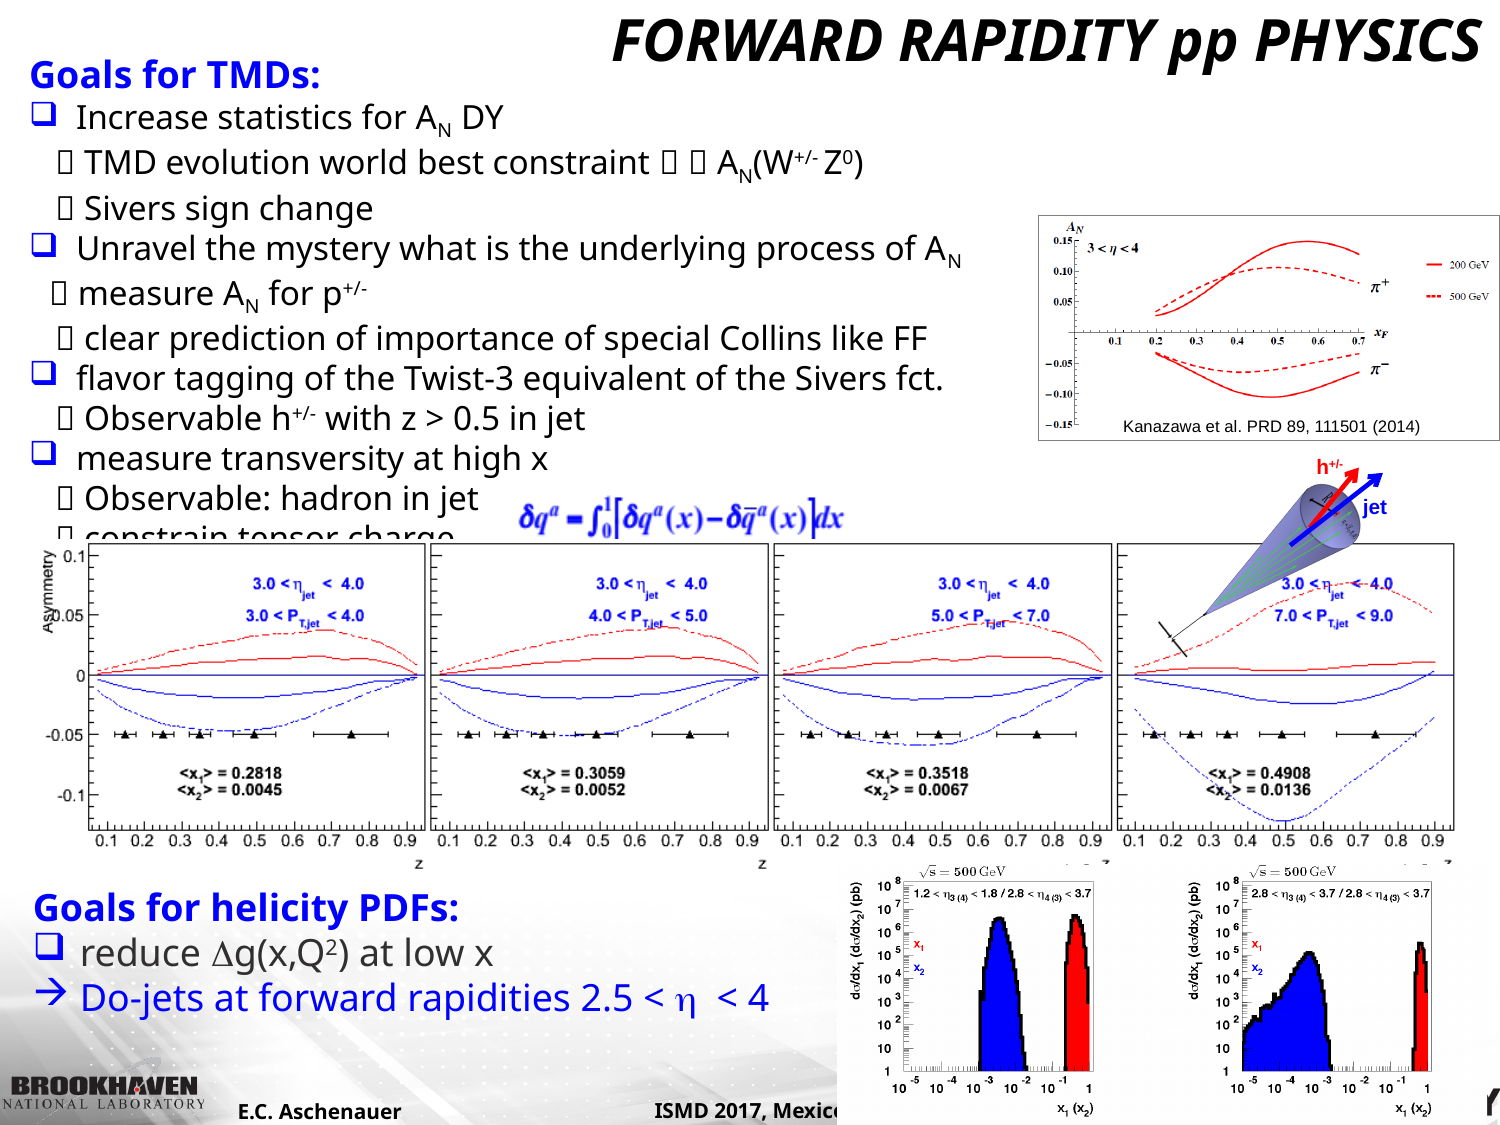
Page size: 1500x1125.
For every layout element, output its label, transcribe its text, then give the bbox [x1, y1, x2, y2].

slide_number E.C. Aschenauer [222, 1090, 448, 1125]
footer ISMD 2017, Mexico [621, 1090, 837, 1125]
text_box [1038, 215, 1500, 444]
picture [0, 0, 1499, 1125]
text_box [14, 43, 1488, 549]
text_box Goals for helicity PDFs: reduce Dg(x,Q2) at low x Do-jets at forward rapidities 2.5 < h < 4 [18, 876, 837, 1027]
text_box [1229, 444, 1324, 696]
title Forward rapidity pp Physics [2, 3, 1498, 94]
